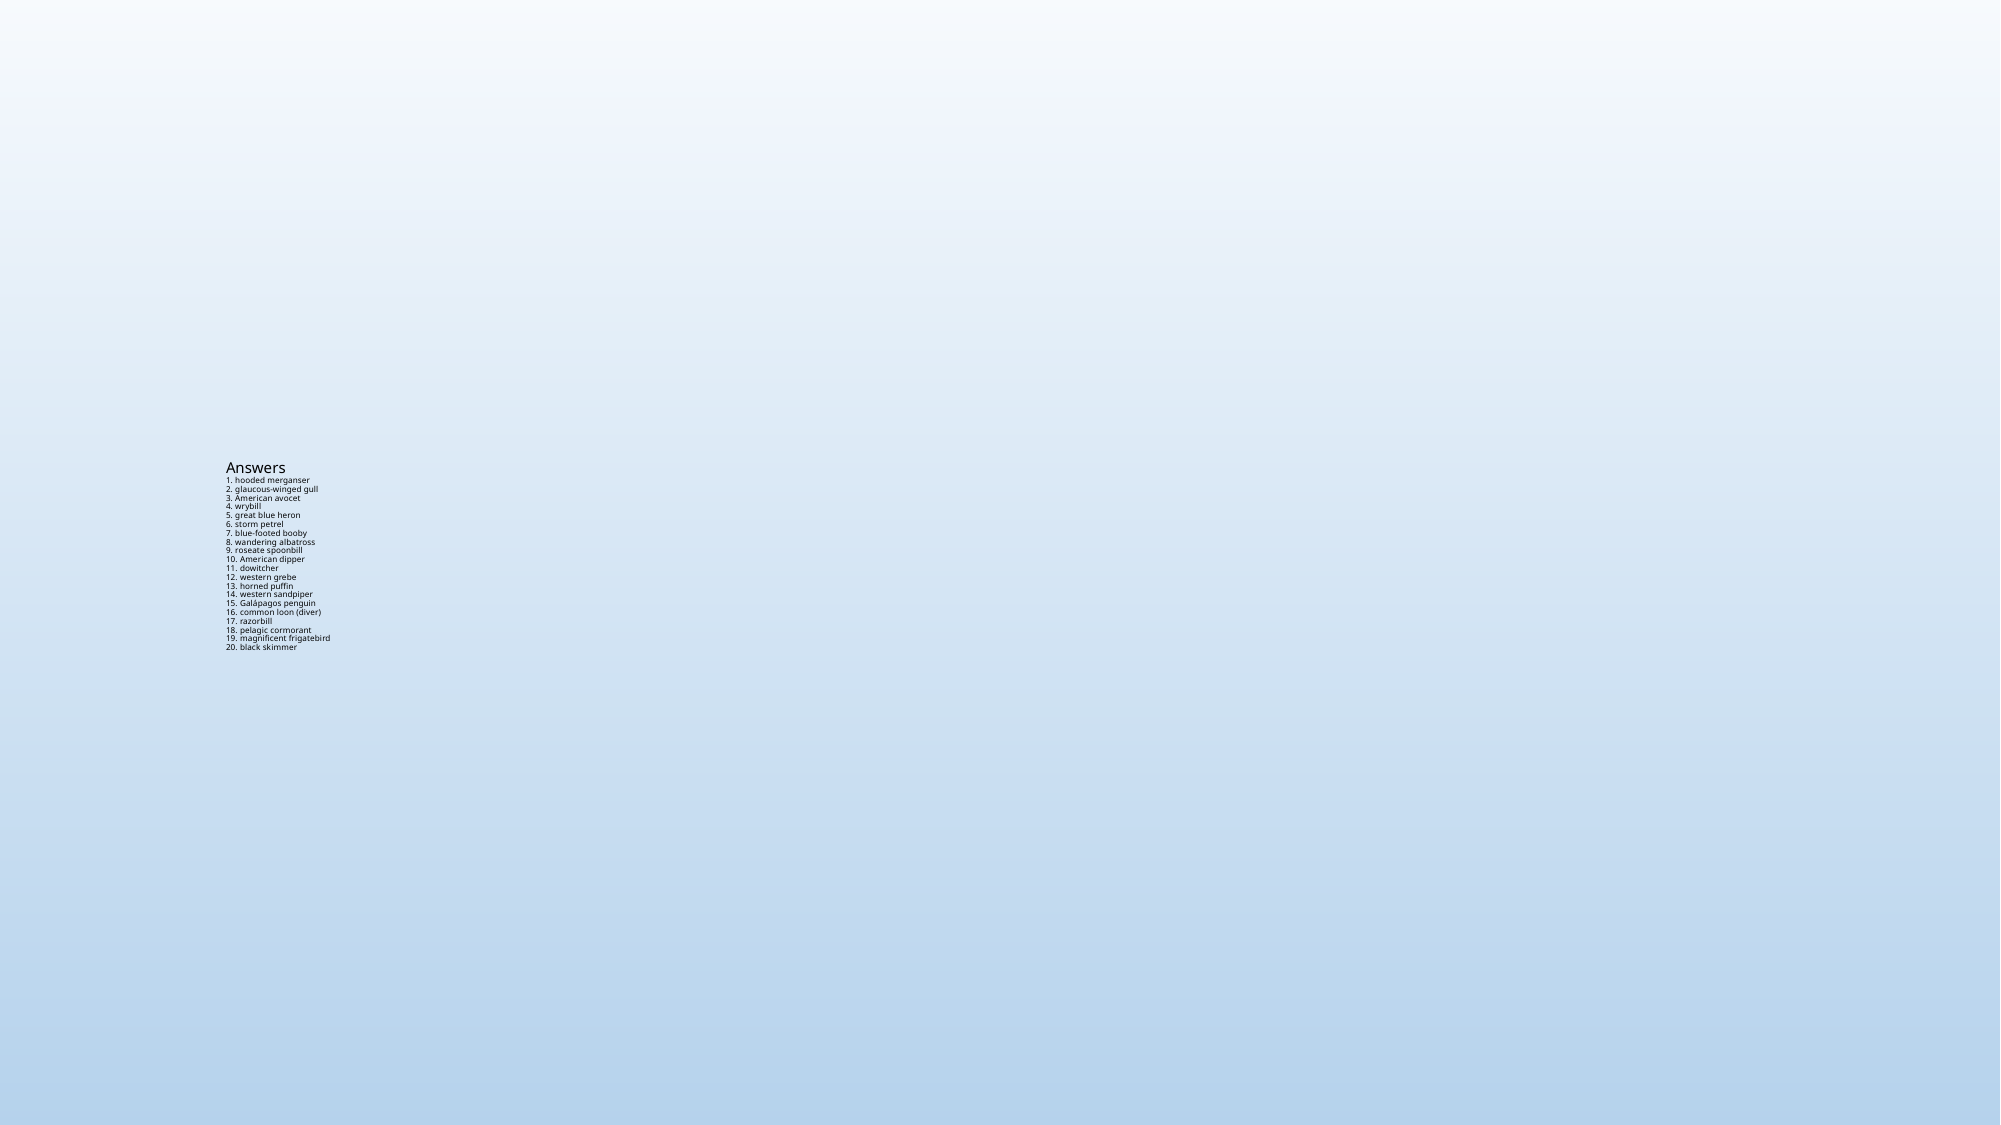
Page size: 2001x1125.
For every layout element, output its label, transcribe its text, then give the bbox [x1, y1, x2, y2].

title Answers 1. hooded merganser 2. glaucous-winged gull 3. American avocet 4. wrybill 5. great blue heron 6. storm petrel 7. blue-footed booby 8. wandering albatross 9. roseate spoonbill 10. American dipper 11. dowitcher 12. western grebe 13. horned puffin 14. western sandpiper 15. Galápagos penguin 16. common loon (diver) 17. razorbill 18. pelagic cormorant 19. magnificent frigatebird 20. black skimmer [211, 452, 1937, 670]
